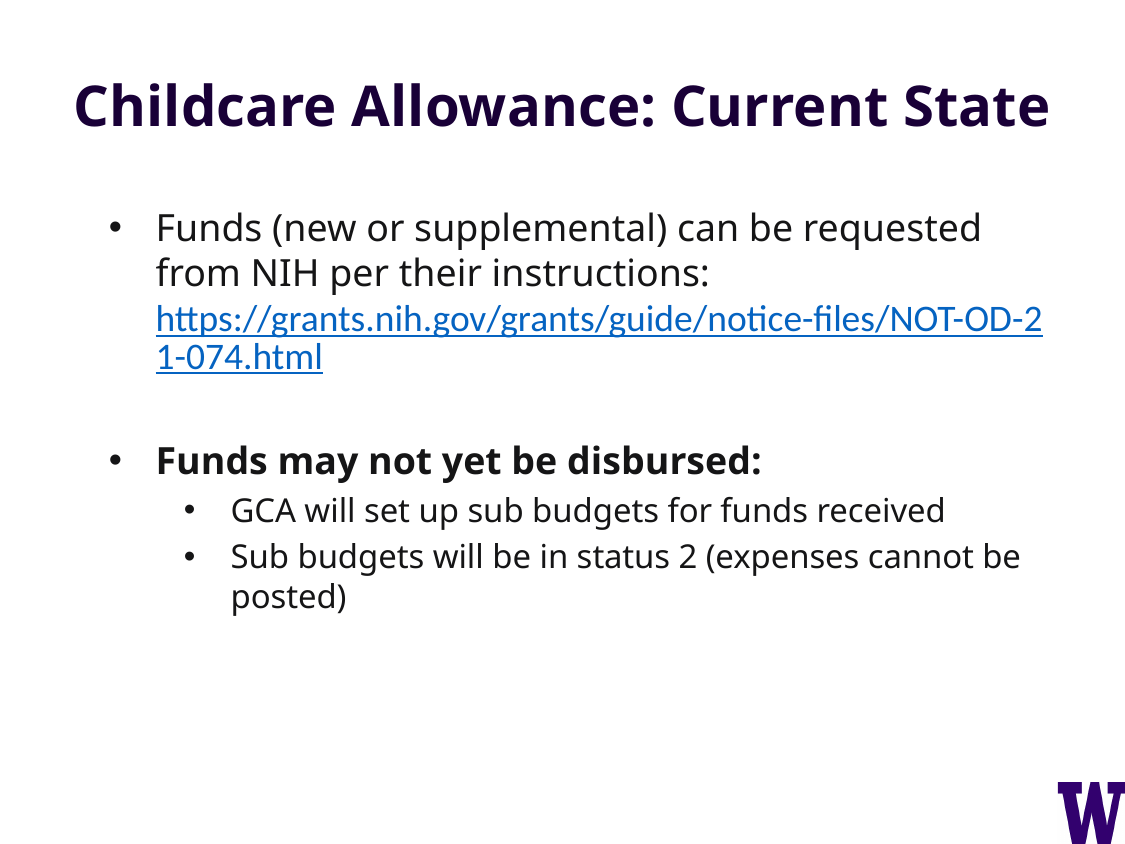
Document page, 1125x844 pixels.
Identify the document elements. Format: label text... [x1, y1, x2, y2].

list Funds (new or supplemental) can be requested from NIH per their instructions: https://grants.nih.gov/grants/guide/notice-files/NOT-OD-21-074.html Funds may not yet be disbursed: GCA will set up sub budgets for funds received Sub budgets will be in status 2 (expenses cannot be posted) [56, 196, 1069, 754]
picture [1057, 782, 1125, 844]
title Childcare Allowance: Current State [56, 33, 1069, 175]
